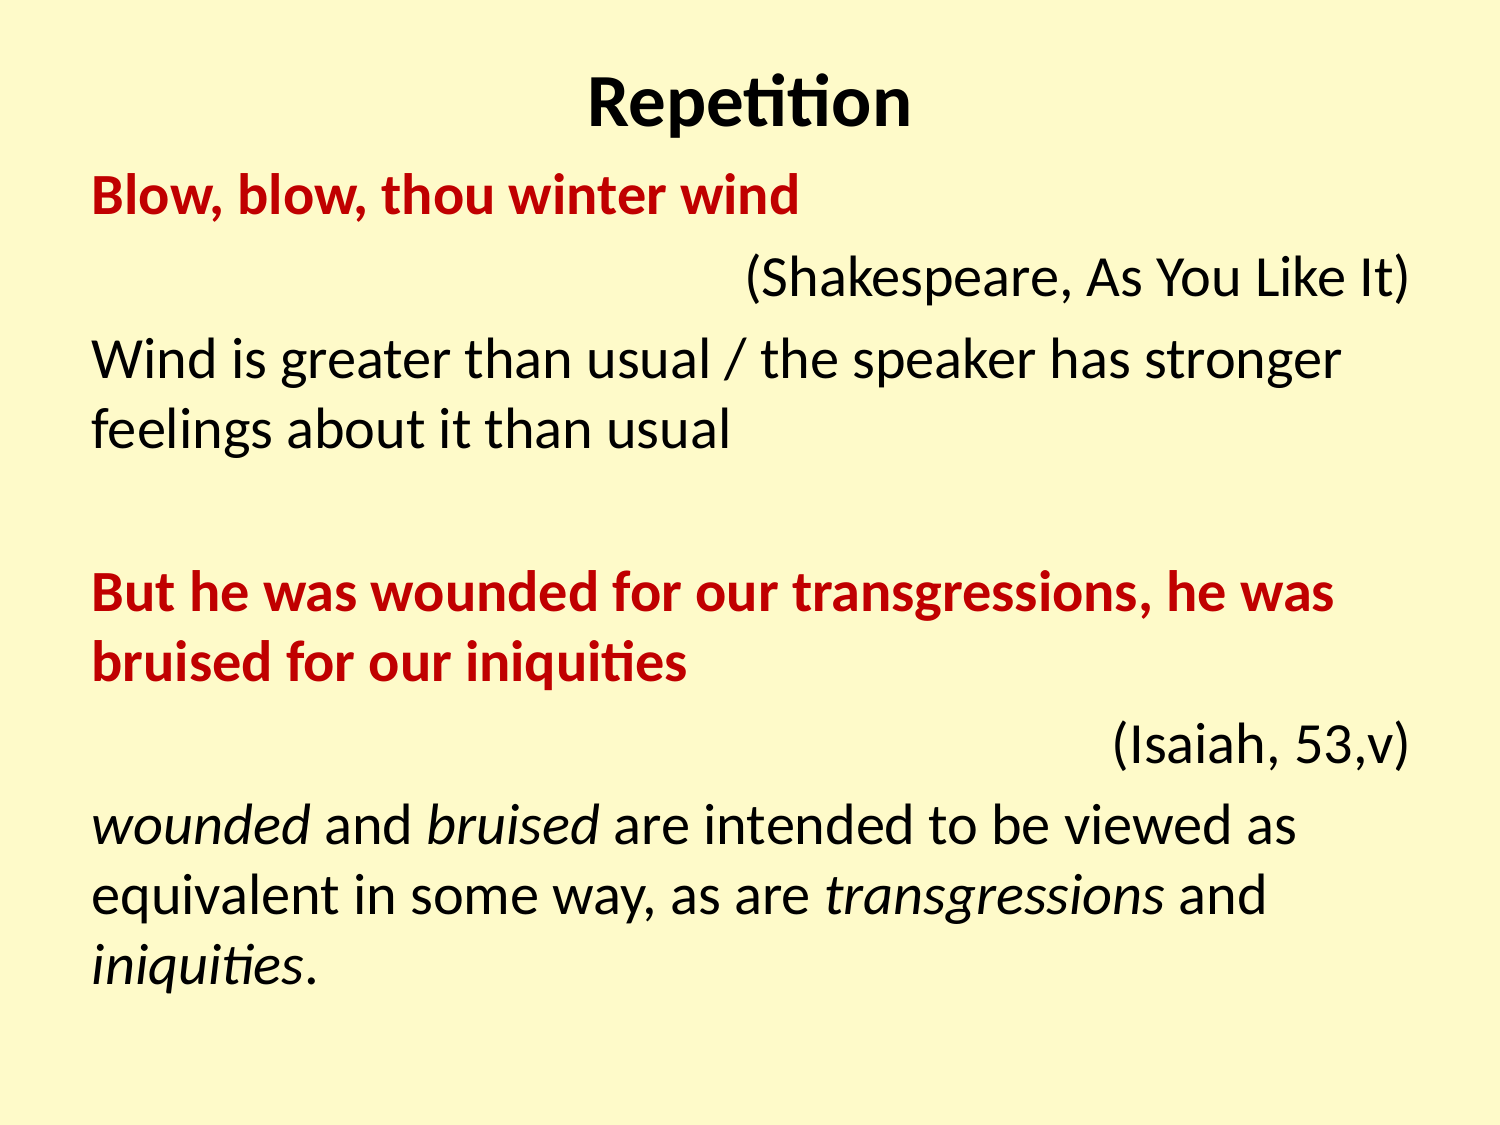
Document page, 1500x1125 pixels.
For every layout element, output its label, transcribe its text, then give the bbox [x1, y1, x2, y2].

title Repetition [74, 44, 1426, 150]
list Blow, blow, thou winter wind (Shakespeare, As You Like It) Wind is greater than usual / the speaker has stronger feelings about it than usual But he was wounded for our transgressions, he was bruised for our iniquities (Isaiah, 53,v) wounded and bruised are intended to be viewed as equivalent in some way, as are transgressions and iniquities. [76, 148, 1428, 947]
